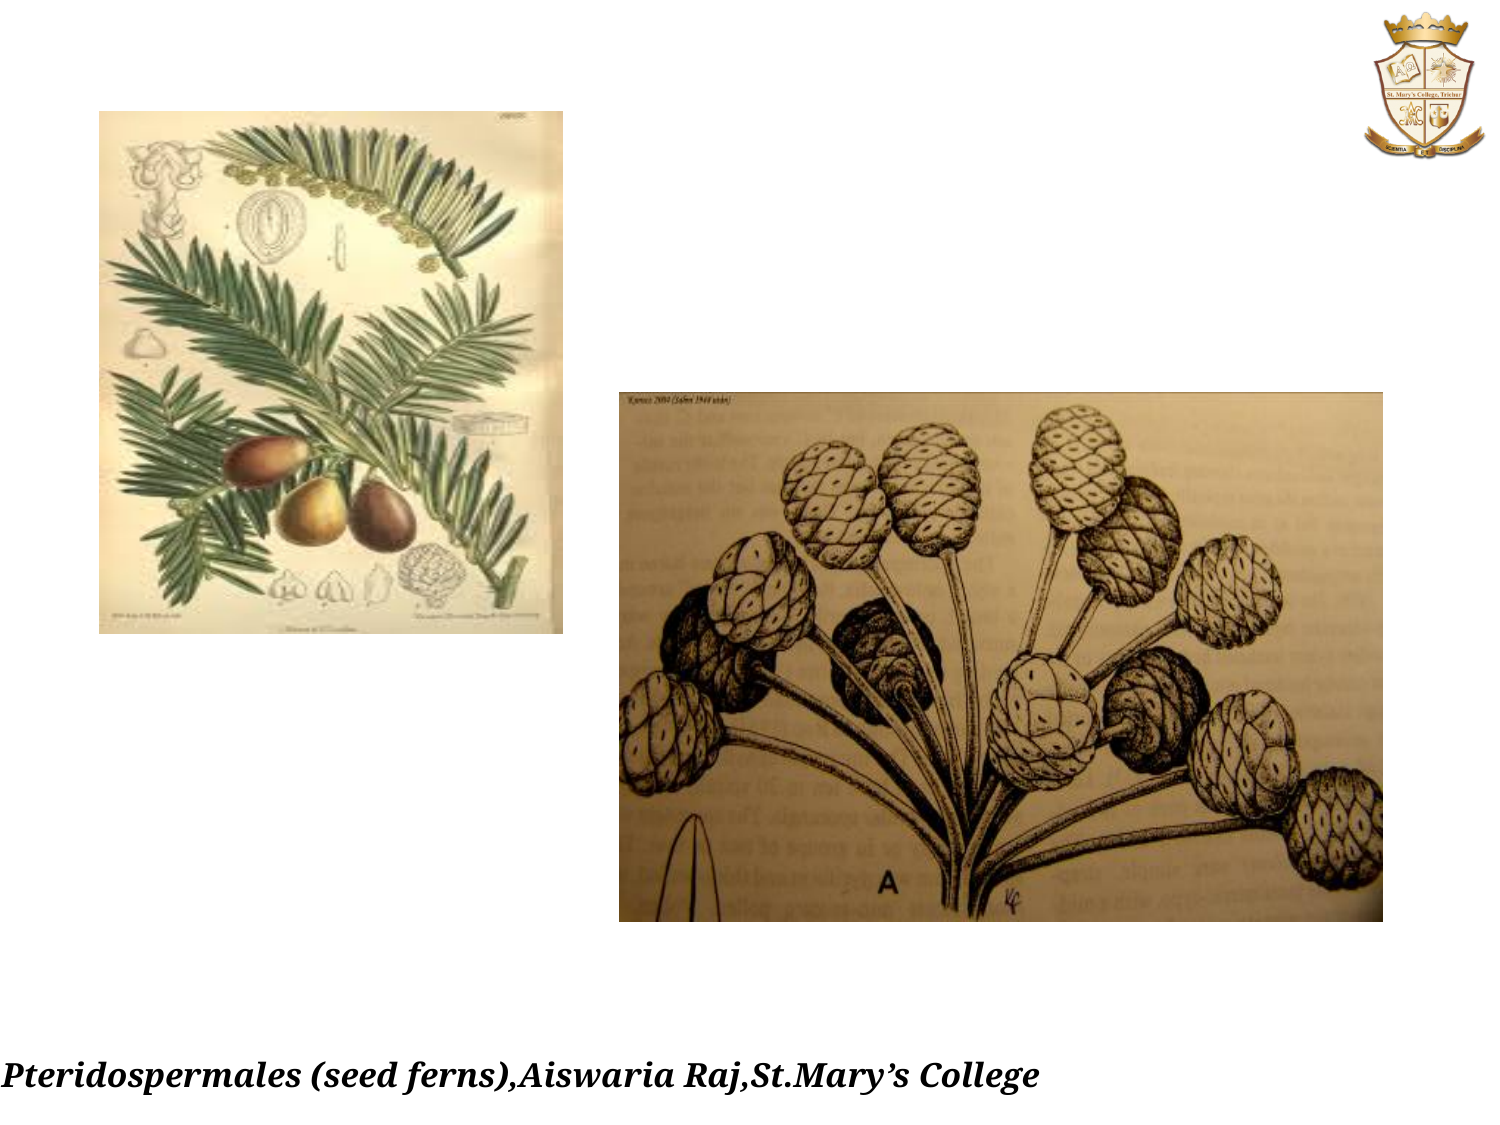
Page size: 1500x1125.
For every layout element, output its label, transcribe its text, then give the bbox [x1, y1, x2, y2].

picture [99, 111, 563, 634]
picture [1342, 0, 1500, 183]
text_box Pteridospermales (seed ferns),Aiswaria Raj,St.Mary’s College [0, 1046, 1056, 1102]
picture [619, 392, 1383, 922]
